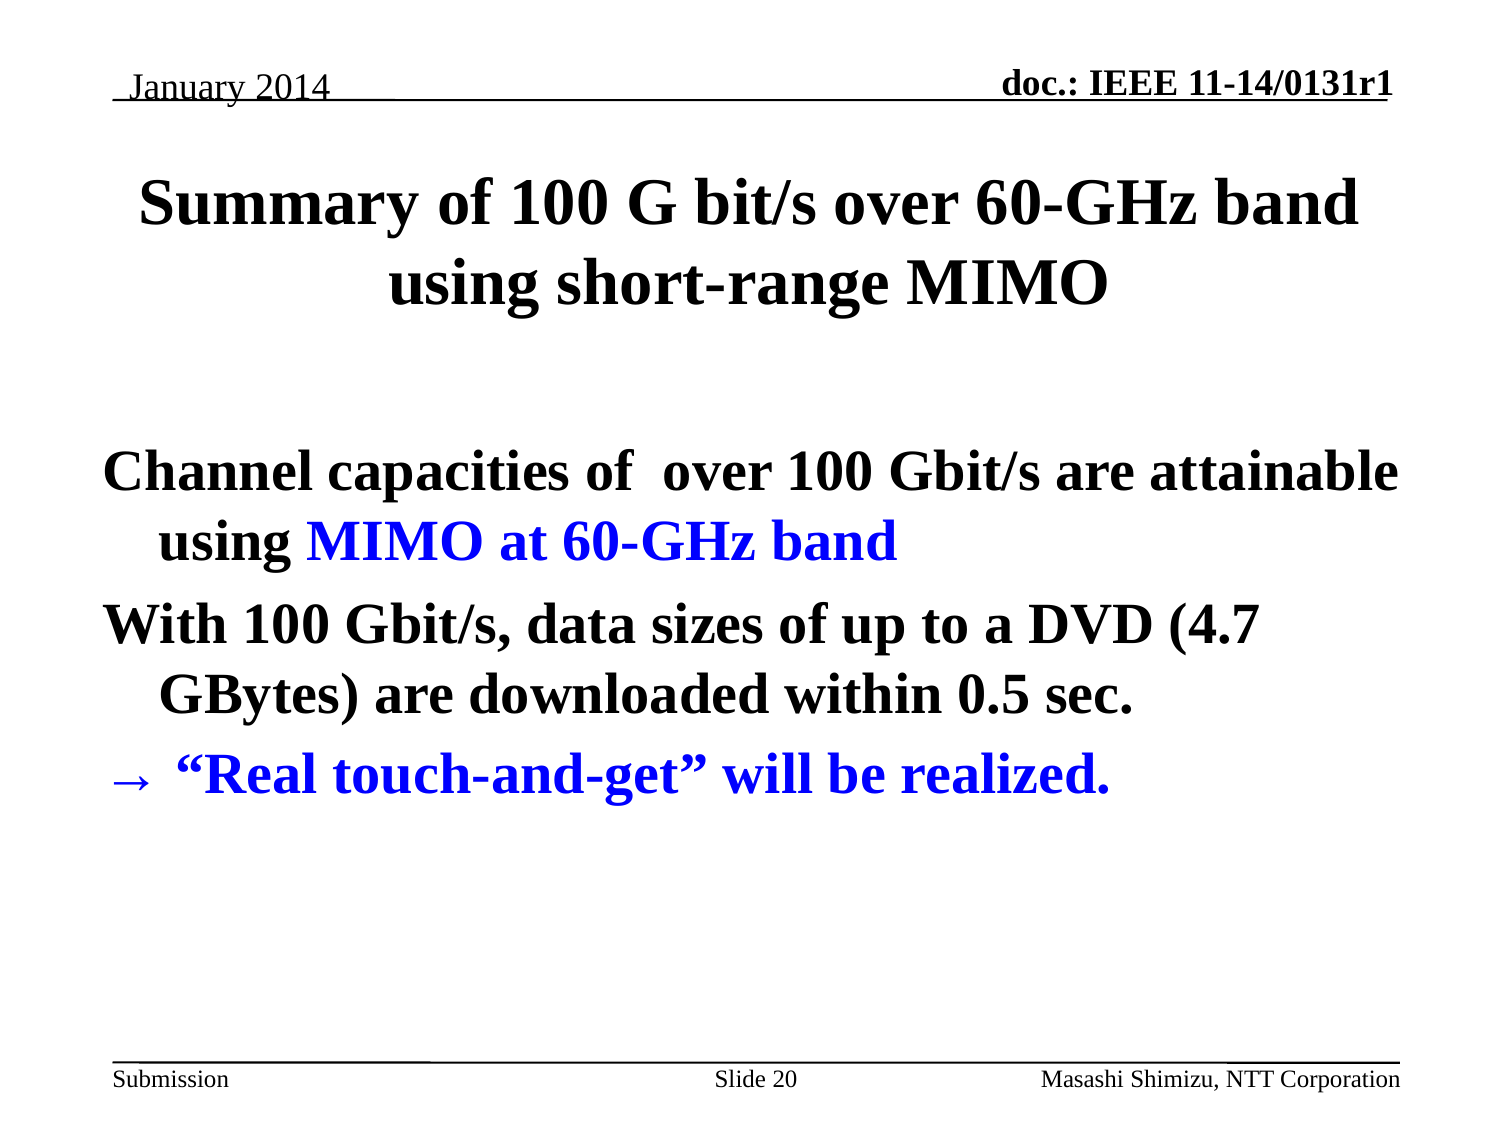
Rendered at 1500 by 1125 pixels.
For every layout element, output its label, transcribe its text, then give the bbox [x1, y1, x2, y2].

title Summary of 100 G bit/s over 60-GHz band using short-range MIMO [112, 149, 1388, 326]
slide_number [114, 54, 422, 100]
list Channel capacities of over 100 Gbit/s are attainable using MIMO at 60-GHz band With 100 Gbit/s, data sizes of up to a DVD (4.7 GBytes) are downloaded within 0.5 sec. → “Real touch-and-get” will be realized. [87, 424, 1426, 988]
slide_number Slide 20 [712, 1061, 800, 1123]
footer Masashi Shimizu, NTT Corporation [878, 1061, 1402, 1093]
